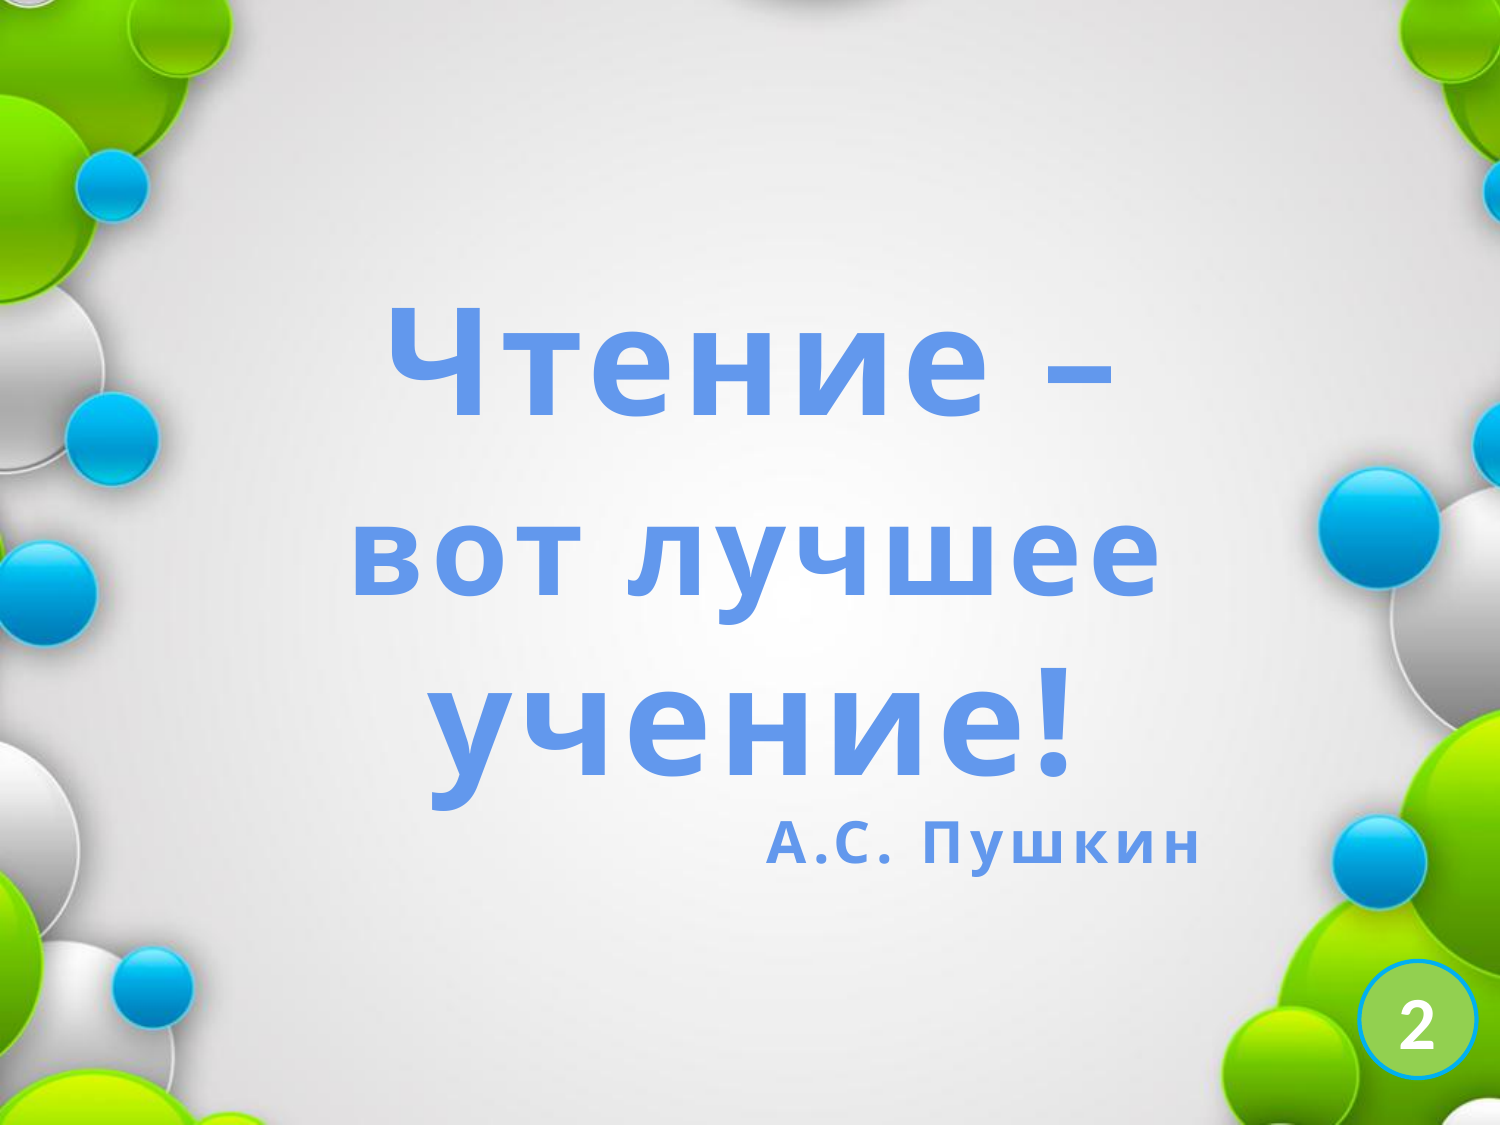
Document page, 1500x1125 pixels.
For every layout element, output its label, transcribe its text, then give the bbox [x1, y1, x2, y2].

text_box 2 [1357, 958, 1479, 1081]
text_box Чтение – вот лучшее учение! А.С. Пушкин [286, 257, 1217, 883]
picture [0, 0, 1500, 1125]
